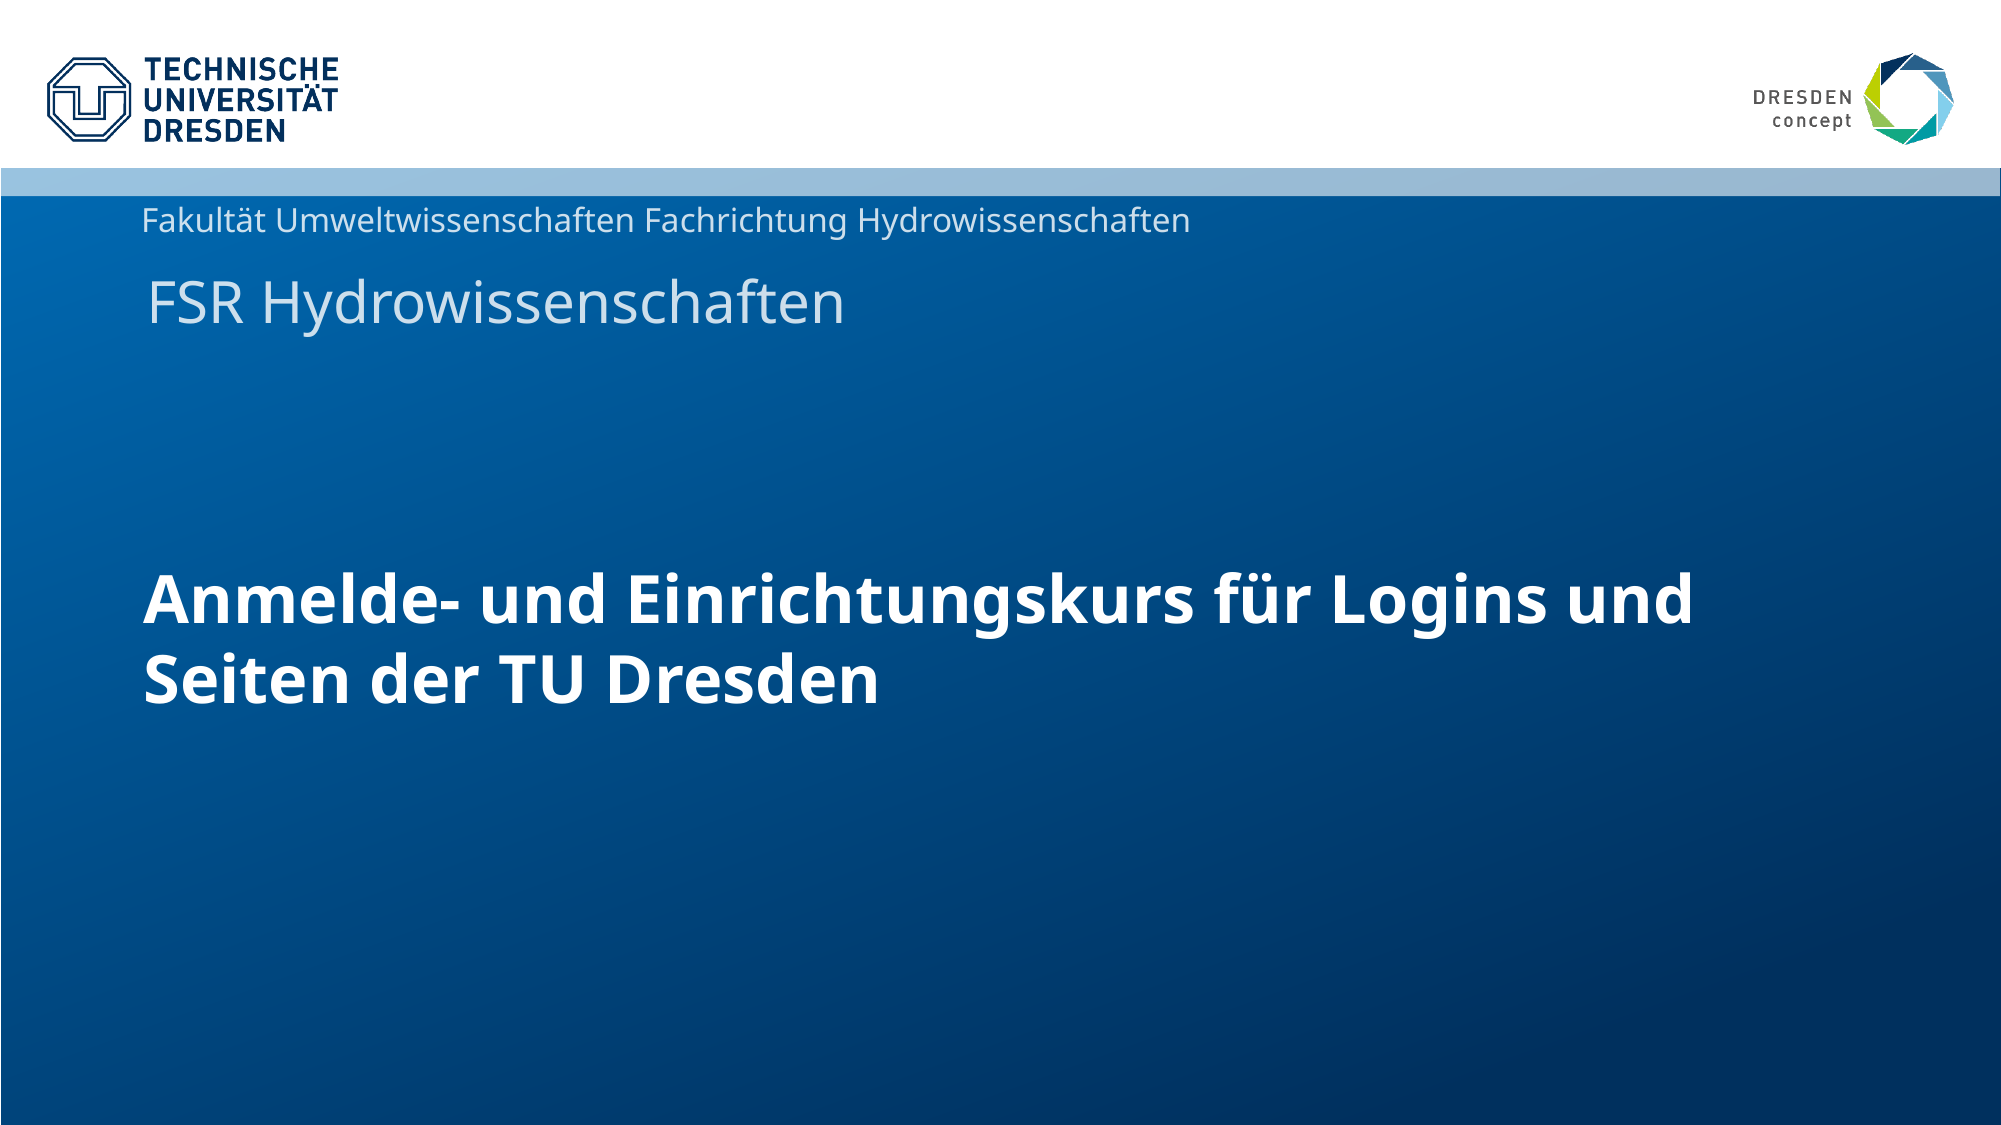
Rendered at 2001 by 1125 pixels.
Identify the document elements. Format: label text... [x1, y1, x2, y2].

subtitle Fakultät Umweltwissenschaften Fachrichtung Hydrowissenschaften [141, 198, 1854, 418]
title Anmelde- und Einrichtungskurs für Logins und Seiten der TU Dresden [143, 556, 1856, 716]
picture [1754, 53, 1954, 145]
list FSR Hydrowissenschaften [146, 264, 1859, 401]
picture [47, 57, 338, 142]
